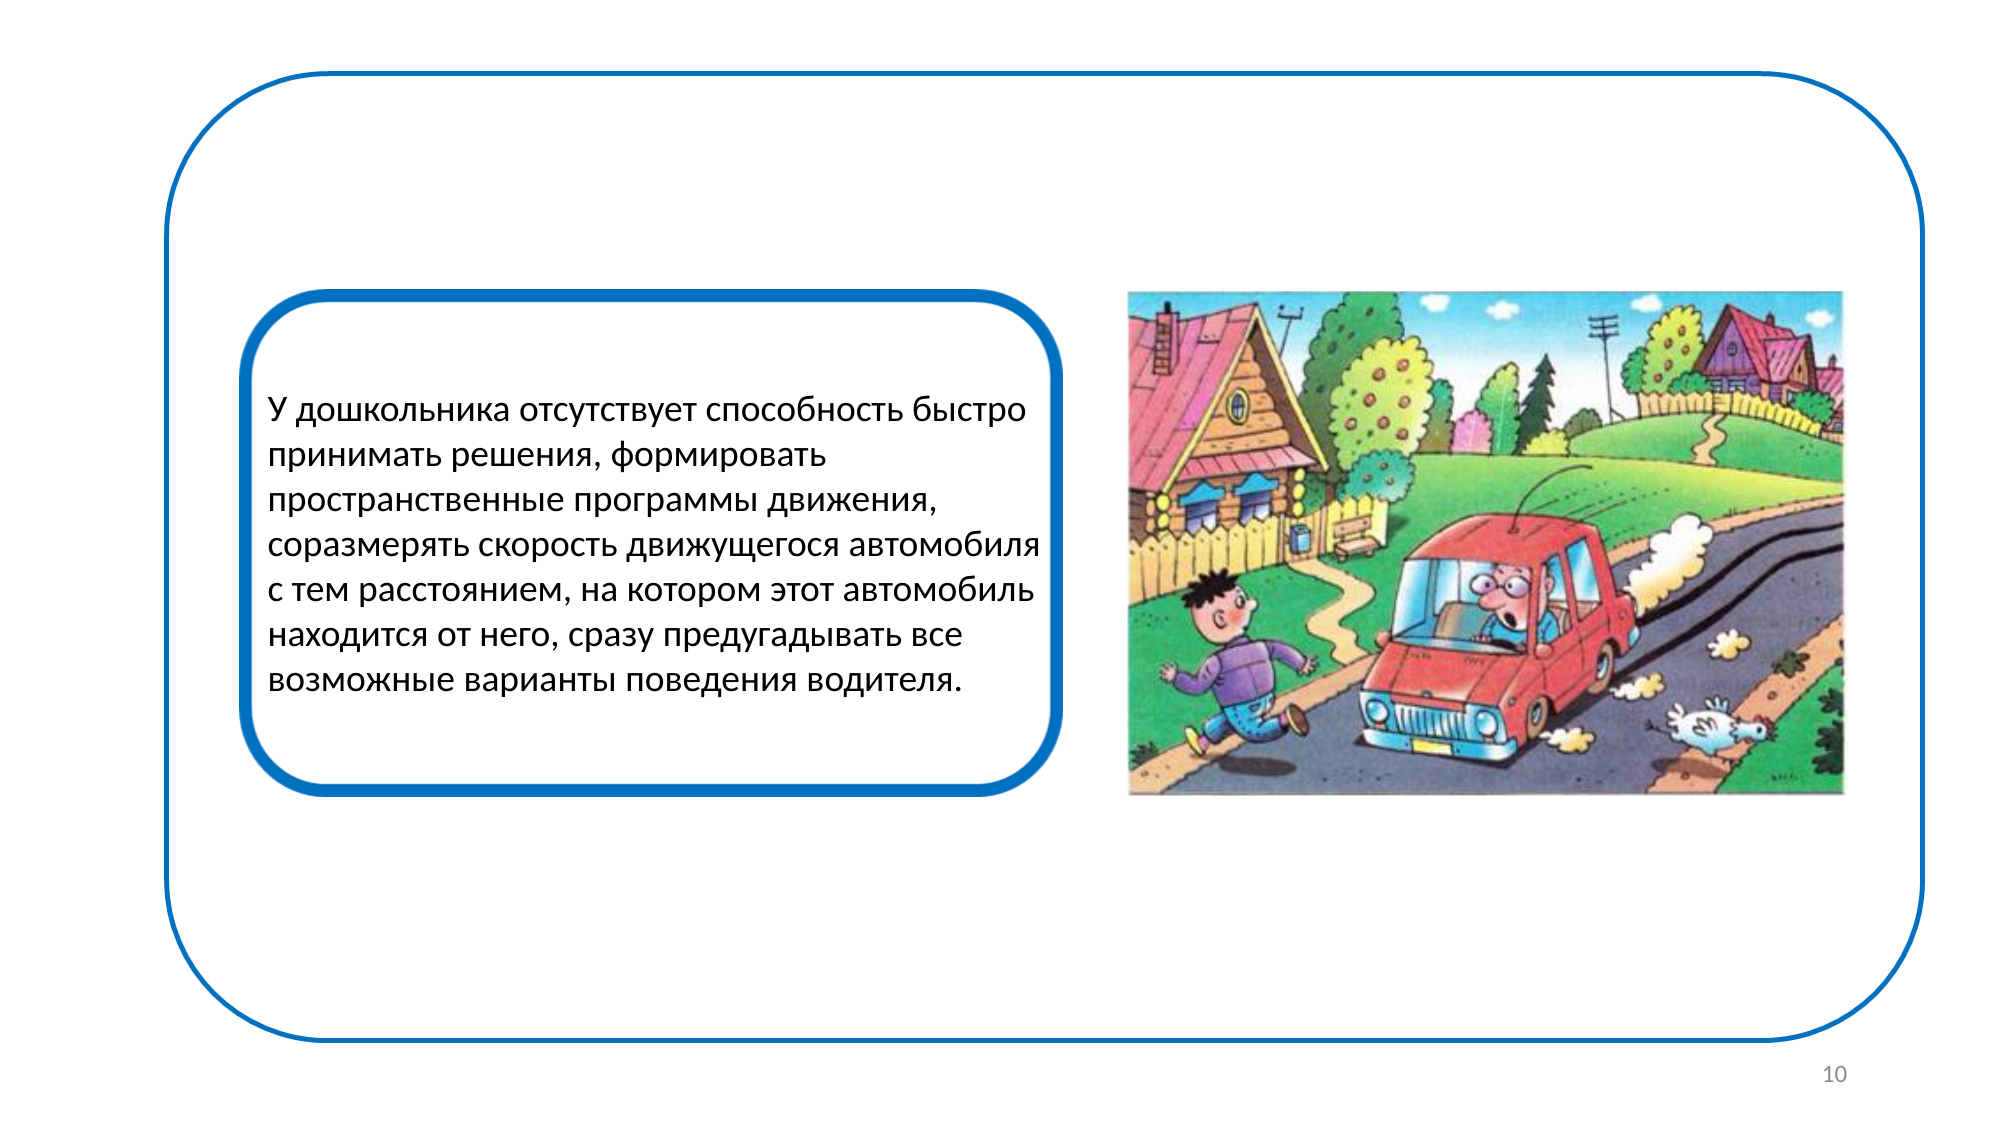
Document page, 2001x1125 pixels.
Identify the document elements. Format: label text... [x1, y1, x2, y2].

slide_number 10 [1412, 1043, 1863, 1103]
picture [164, 71, 1925, 1043]
